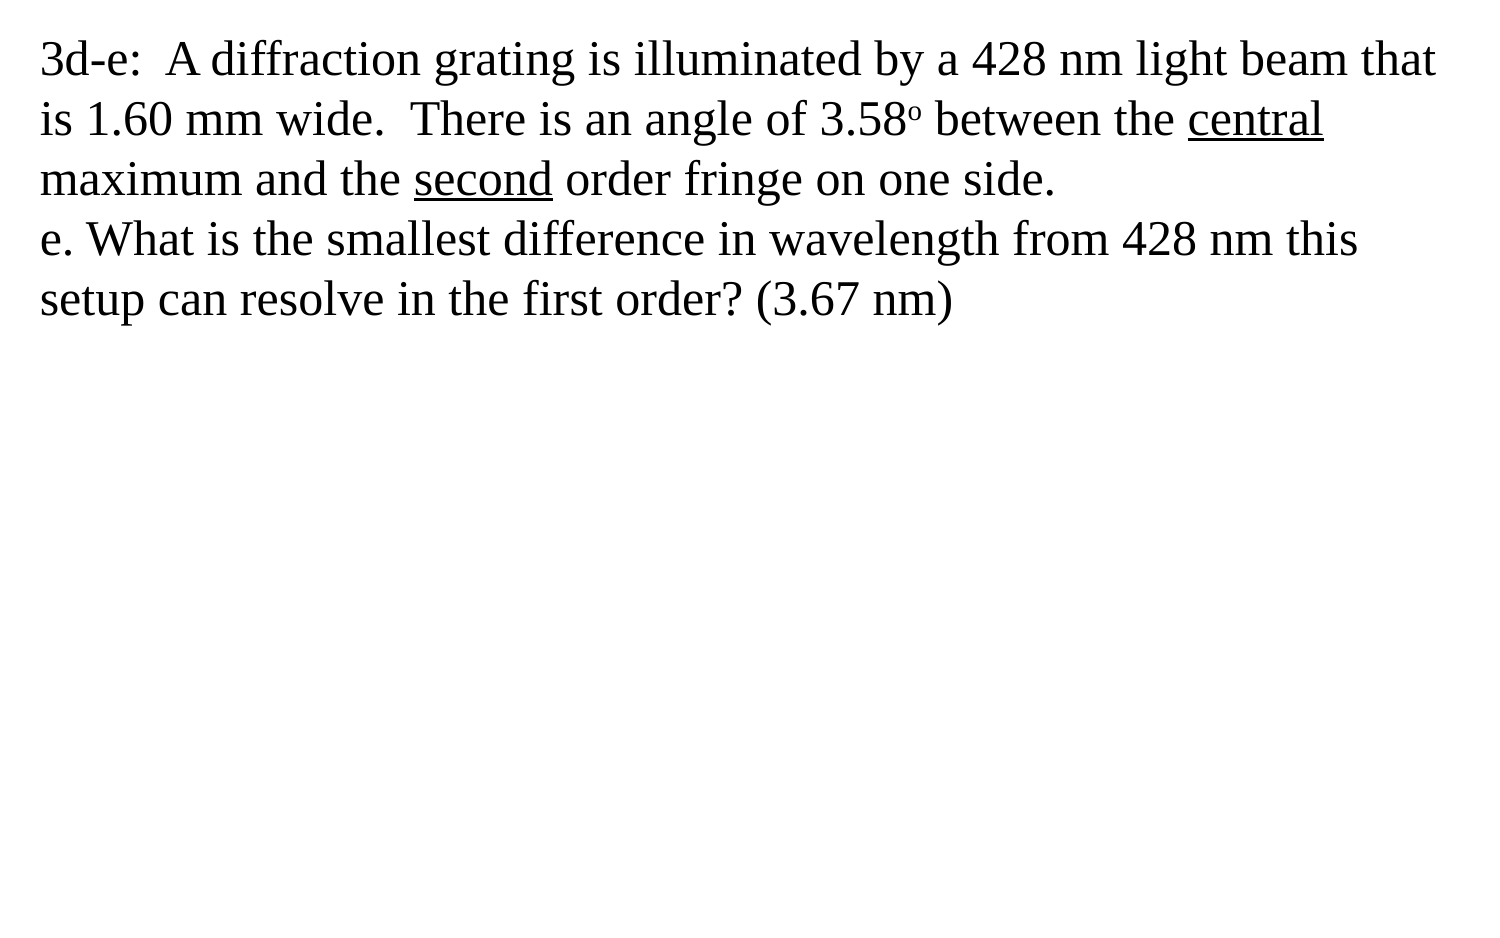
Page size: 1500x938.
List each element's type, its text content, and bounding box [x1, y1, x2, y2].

text_box 3d-e: A diffraction grating is illuminated by a 428 nm light beam that is 1.60 mm wide. There is an angle of 3.58o between the central maximum and the second order fringe on one side. e. What is the smallest difference in wavelength from 428 nm this setup can resolve in the first order? (3.67 nm) [24, 17, 1475, 333]
